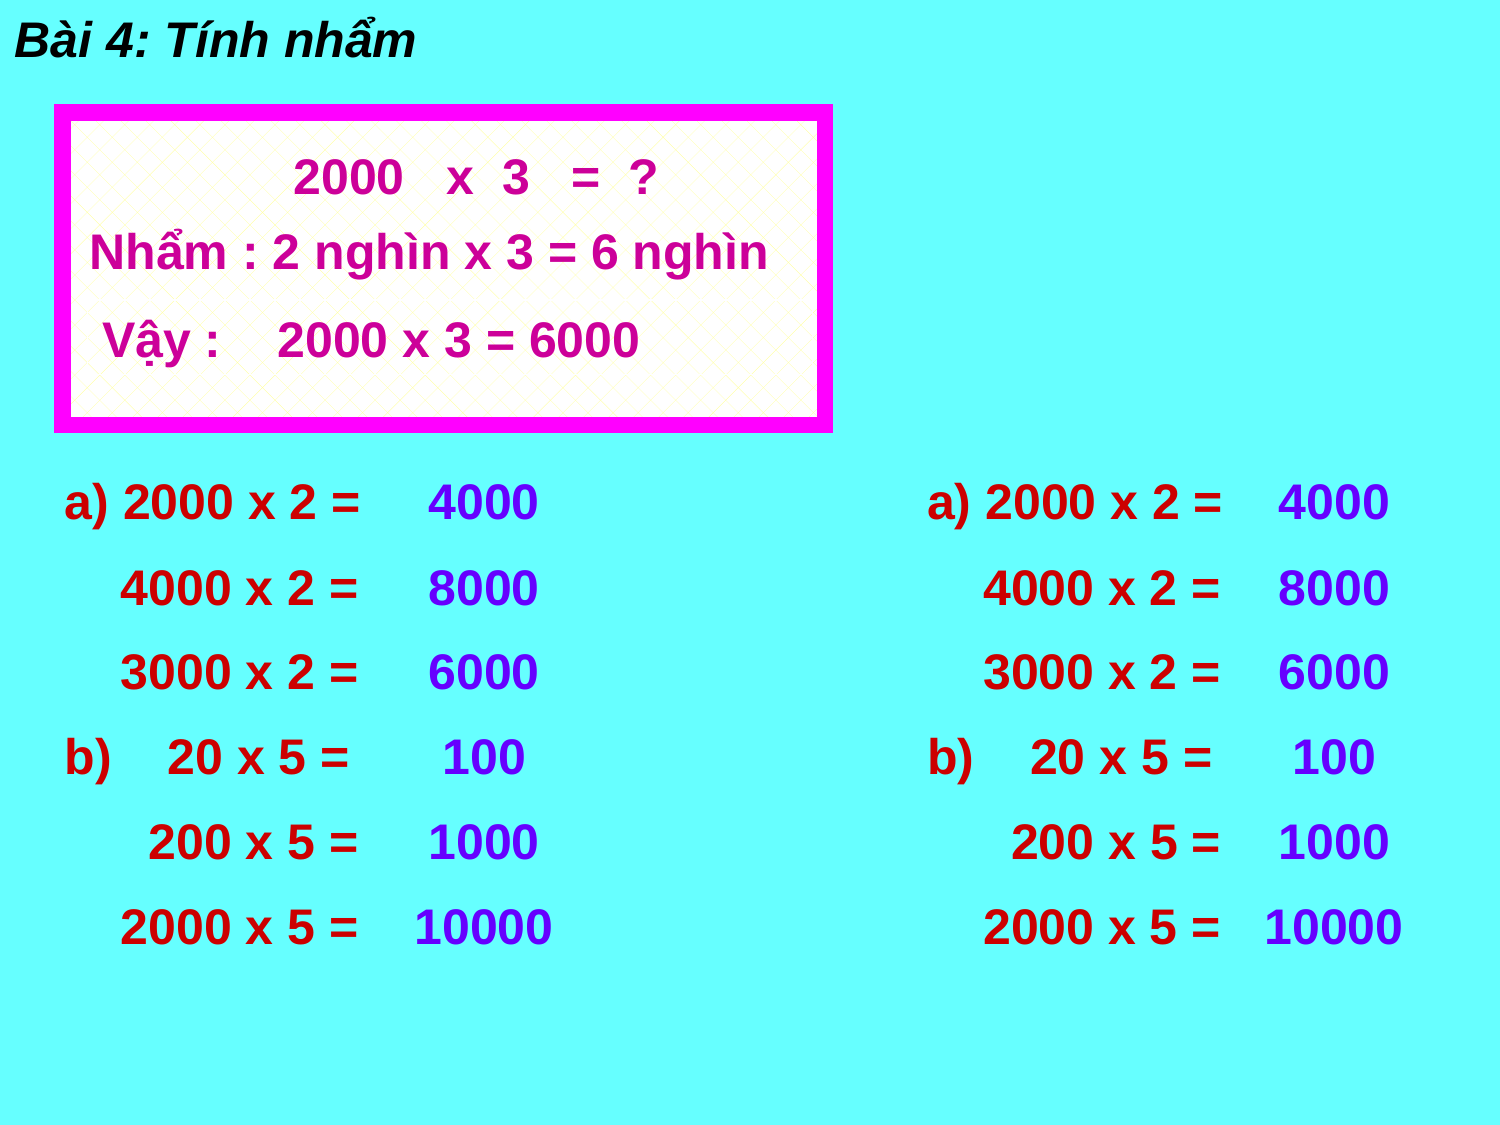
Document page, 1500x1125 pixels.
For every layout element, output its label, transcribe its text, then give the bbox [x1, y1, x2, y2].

text_box a) 2000 x 2 = 4000 x 2 = 3000 x 2 = b) 20 x 5 = 200 x 5 = 2000 x 5 = [50, 462, 399, 963]
text_box [62, 112, 825, 425]
text_box a) 2000 x 2 = 4000 x 2 = 3000 x 2 = b) 20 x 5 = 200 x 5 = 2000 x 5 = [912, 462, 1250, 963]
text_box Vậy : 2000 x 3 = 6000 [87, 299, 813, 375]
text_box Nhẩm : 2 nghìn x 3 = 6 nghìn [75, 212, 850, 288]
text_box 4000 8000 6000 100 1000 10000 [1250, 462, 1450, 963]
text_box Bài 4: Tính nhẩm [0, 0, 513, 75]
text_box 2000 x 3 = ? [124, 137, 813, 212]
text_box 4000 8000 6000 100 1000 10000 [399, 462, 600, 963]
